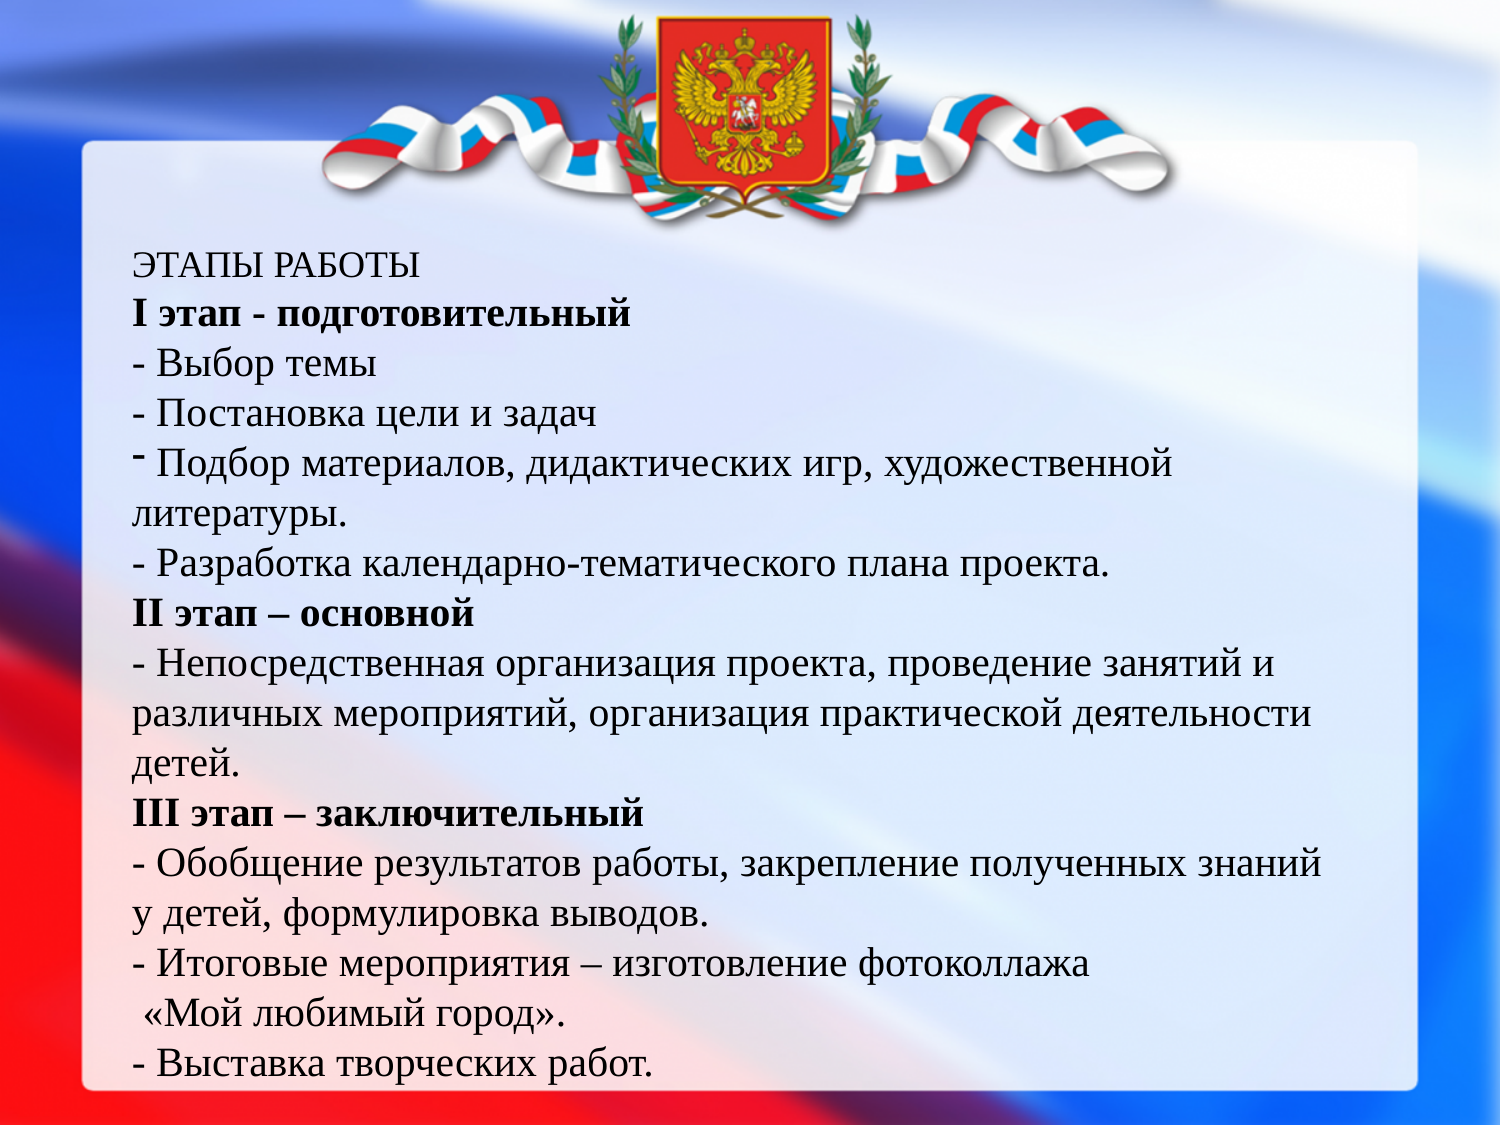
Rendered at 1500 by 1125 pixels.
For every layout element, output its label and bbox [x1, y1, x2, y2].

list [0, 0, 1500, 1125]
